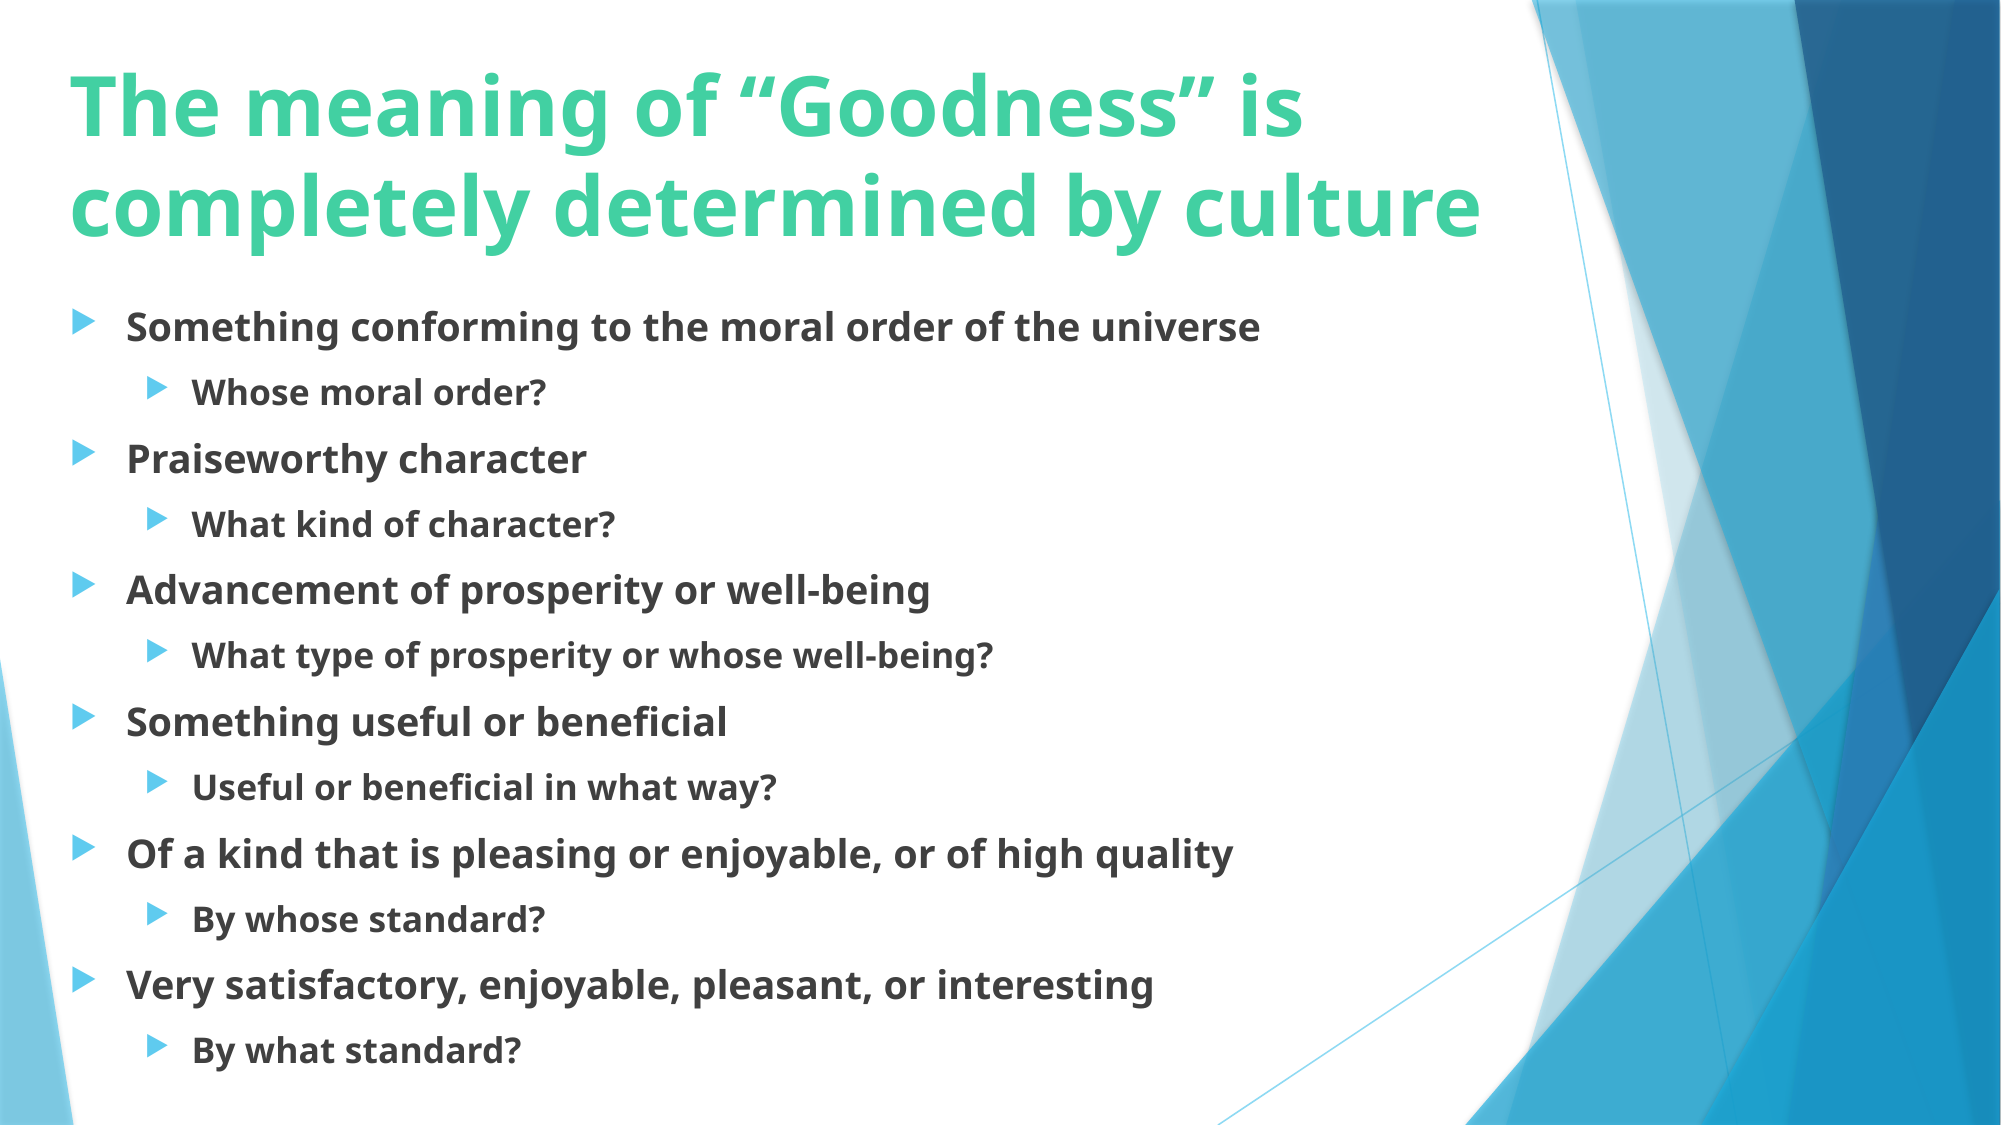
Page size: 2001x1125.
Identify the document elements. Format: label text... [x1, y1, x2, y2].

title The meaning of “Goodness” is completely determined by culture [54, 46, 1504, 295]
list Something conforming to the moral order of the universe Whose moral order? Praiseworthy character What kind of character? Advancement of prosperity or well-being What type of prosperity or whose well-being? Something useful or beneficial Useful or beneficial in what way? Of a kind that is pleasing or enjoyable, or of high quality By whose standard? Very satisfactory, enjoyable, pleasant, or interesting By what standard? [54, 294, 1465, 1125]
